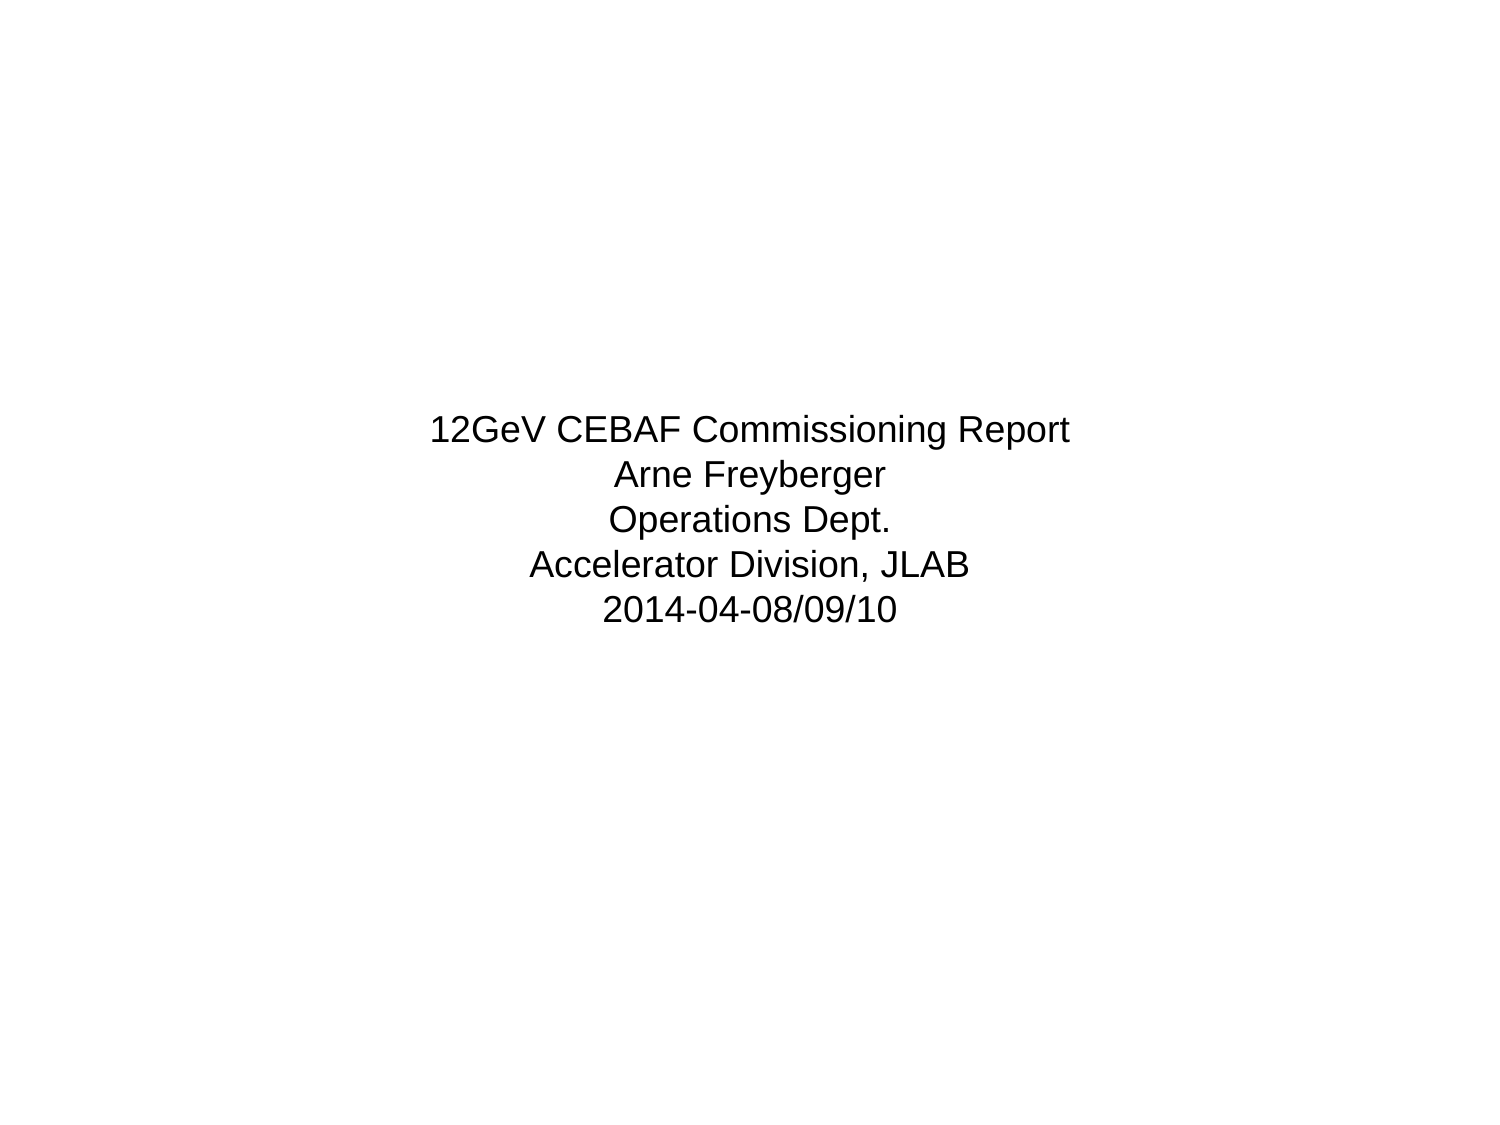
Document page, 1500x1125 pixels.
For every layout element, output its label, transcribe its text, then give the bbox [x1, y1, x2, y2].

text_box 12GeV CEBAF Commissioning Report Arne Freyberger Operations Dept. Accelerator Division, JLAB 2014-04-08/09/10 [374, 397, 1125, 638]
